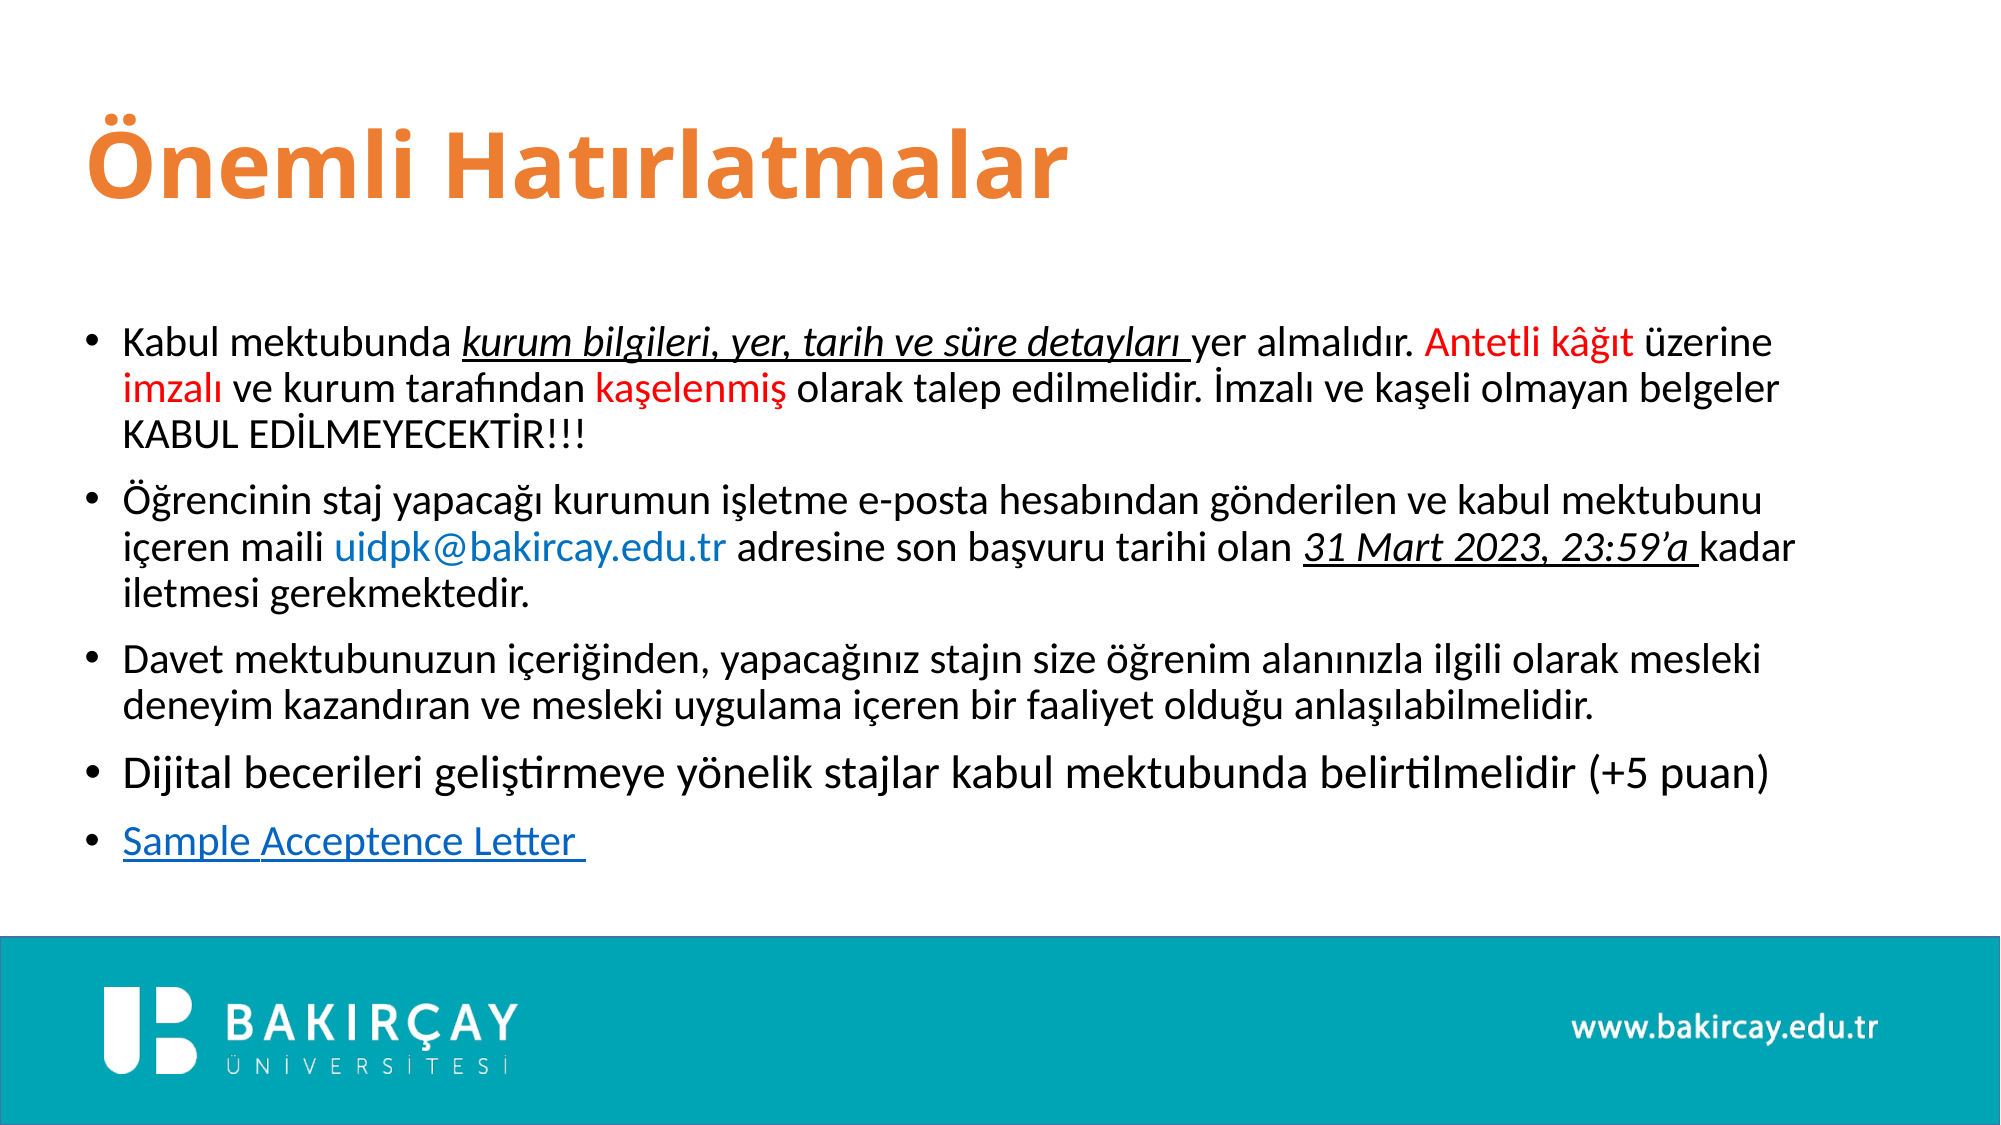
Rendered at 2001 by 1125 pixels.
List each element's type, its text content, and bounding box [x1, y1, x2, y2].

list Kabul mektubunda kurum bilgileri, yer, tarih ve süre detayları yer almalıdır. Antetli kâğıt üzerine imzalı ve kurum tarafından kaşelenmiş olarak talep edilmelidir. İmzalı ve kaşeli olmayan belgeler KABUL EDİLMEYECEKTİR!!! Öğrencinin staj yapacağı kurumun işletme e-posta hesabından gönderilen ve kabul mektubunu içeren maili uidpk@bakircay.edu.tr adresine son başvuru tarihi olan 31 Mart 2023, 23:59’a kadar iletmesi gerekmektedir. Davet mektubunuzun içeriğinden, yapacağınız stajın size öğrenim alanınızla ilgili olarak mesleki deneyim kazandıran ve mesleki uygulama içeren bir faaliyet olduğu anlaşılabilmelidir. Dijital becerileri geliştirmeye yönelik stajlar kabul mektubunda belirtilmelidir (+5 puan) Sample Acceptence Letter [69, 278, 1846, 885]
picture [104, 987, 518, 1074]
text_box [0, 936, 2000, 1125]
title Önemli Hatırlatmalar [69, 59, 1863, 278]
picture [1571, 1012, 1878, 1047]
